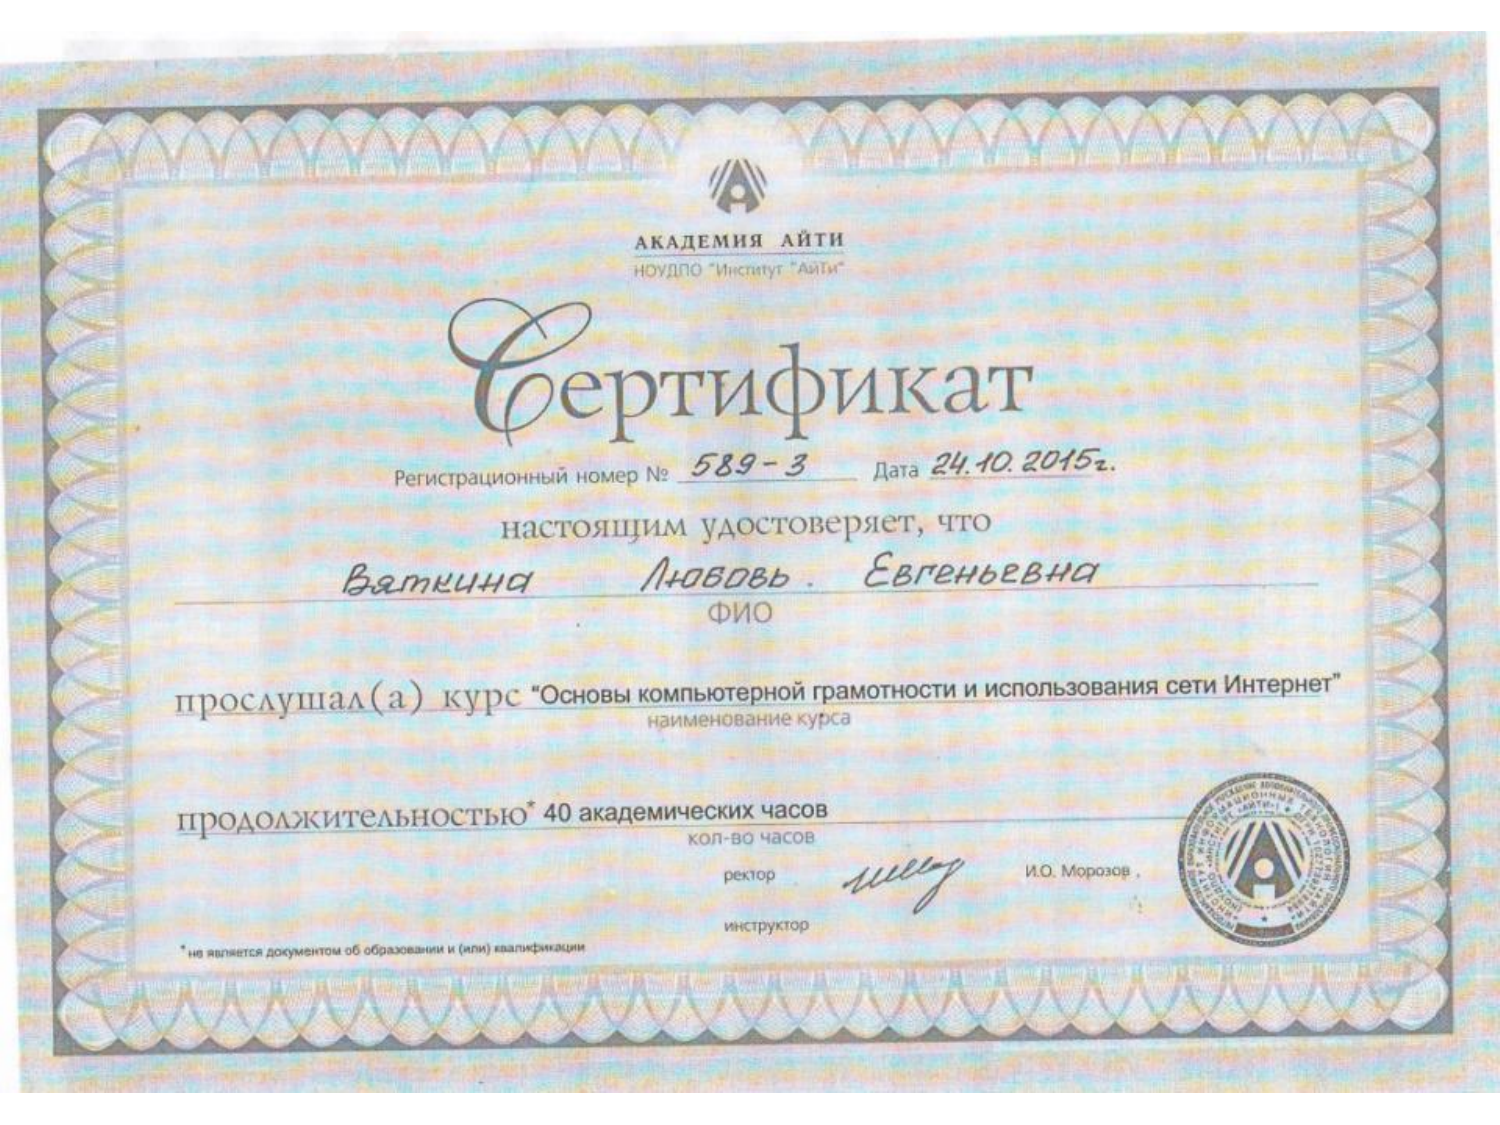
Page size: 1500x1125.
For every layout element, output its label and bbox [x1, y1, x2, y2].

list [0, 31, 1500, 1094]
